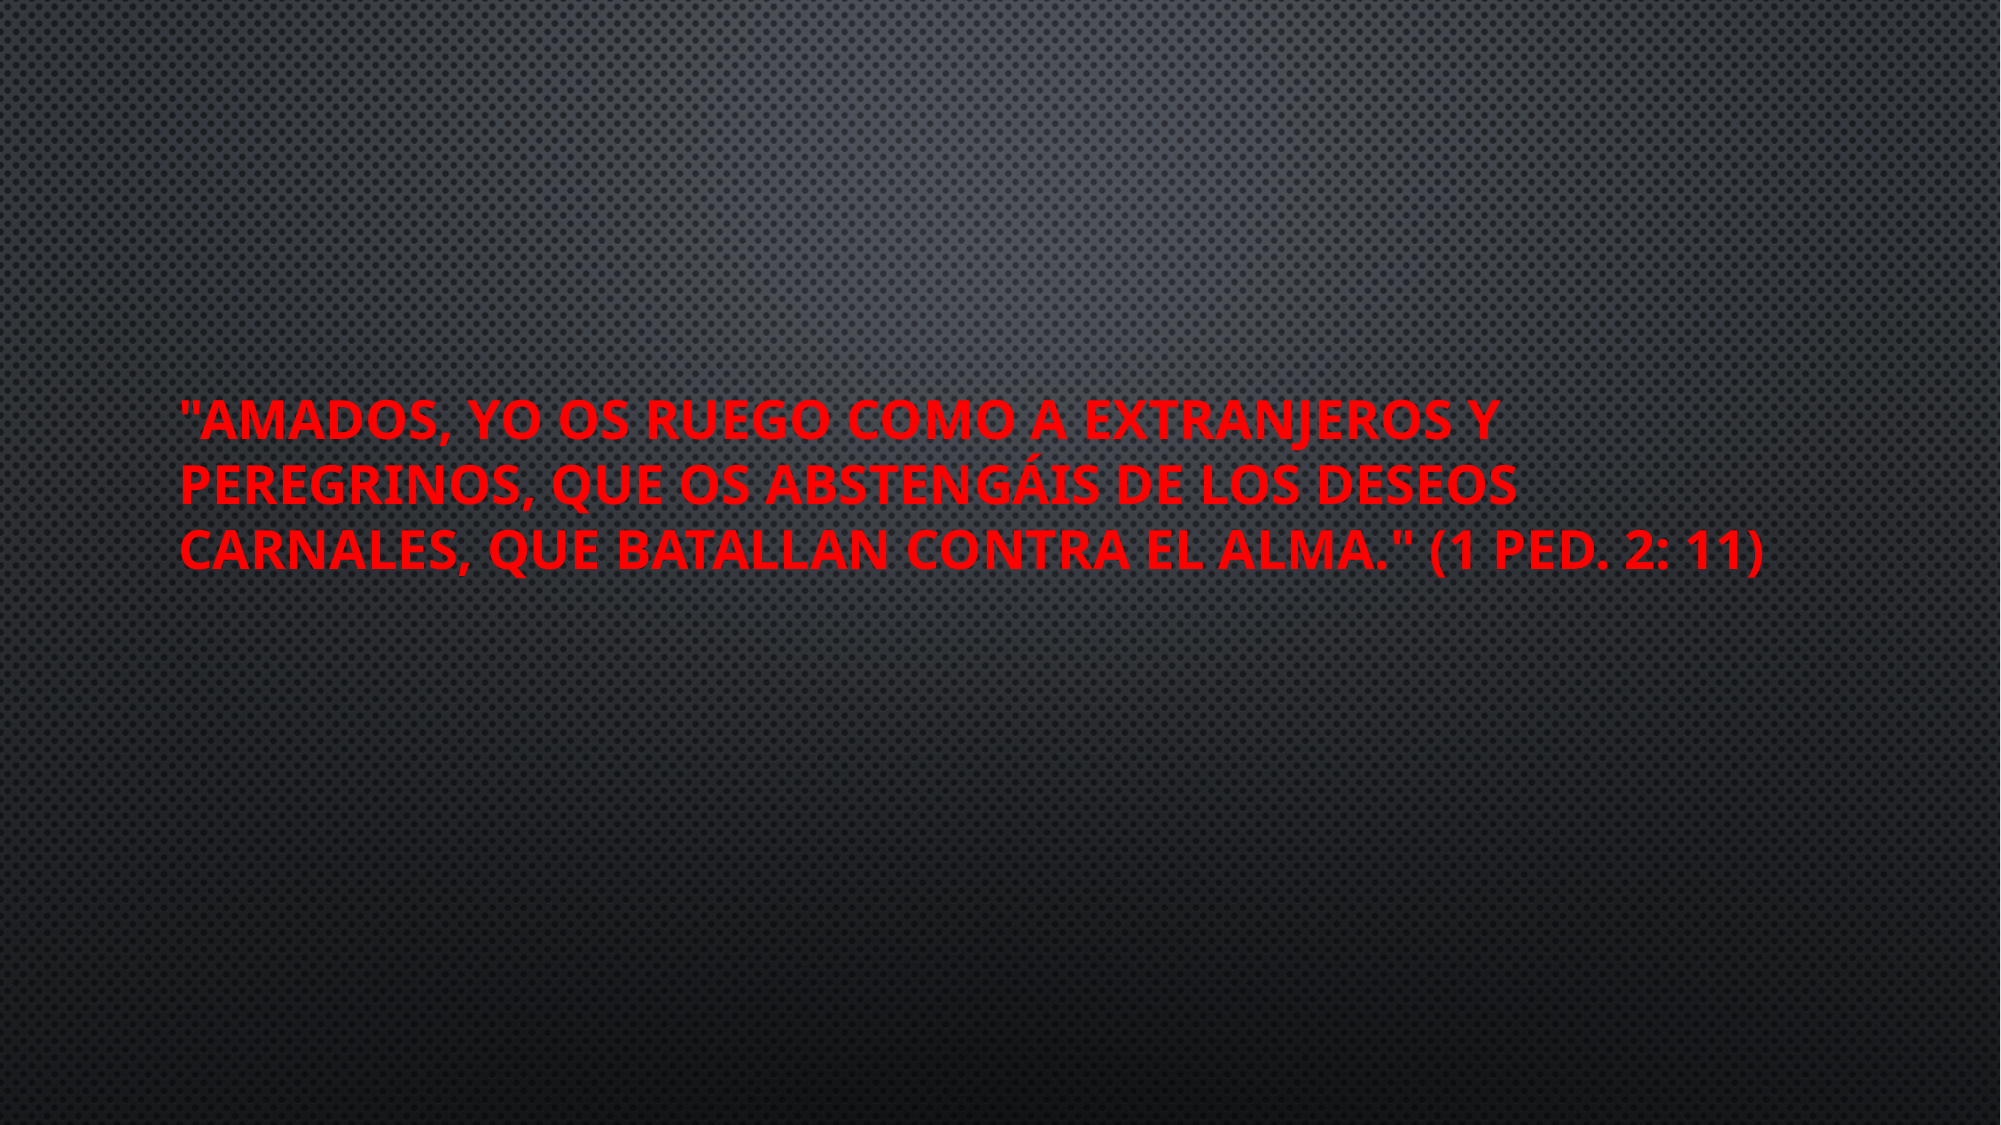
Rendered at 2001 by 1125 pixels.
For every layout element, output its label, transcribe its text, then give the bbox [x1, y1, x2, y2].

title "Amados, yo os ruego como a extranjeros y peregrinos, que os abstengáis de los deseos carnales, que batallan contra el alma." (1 Ped. 2: 11) [163, 306, 1789, 620]
